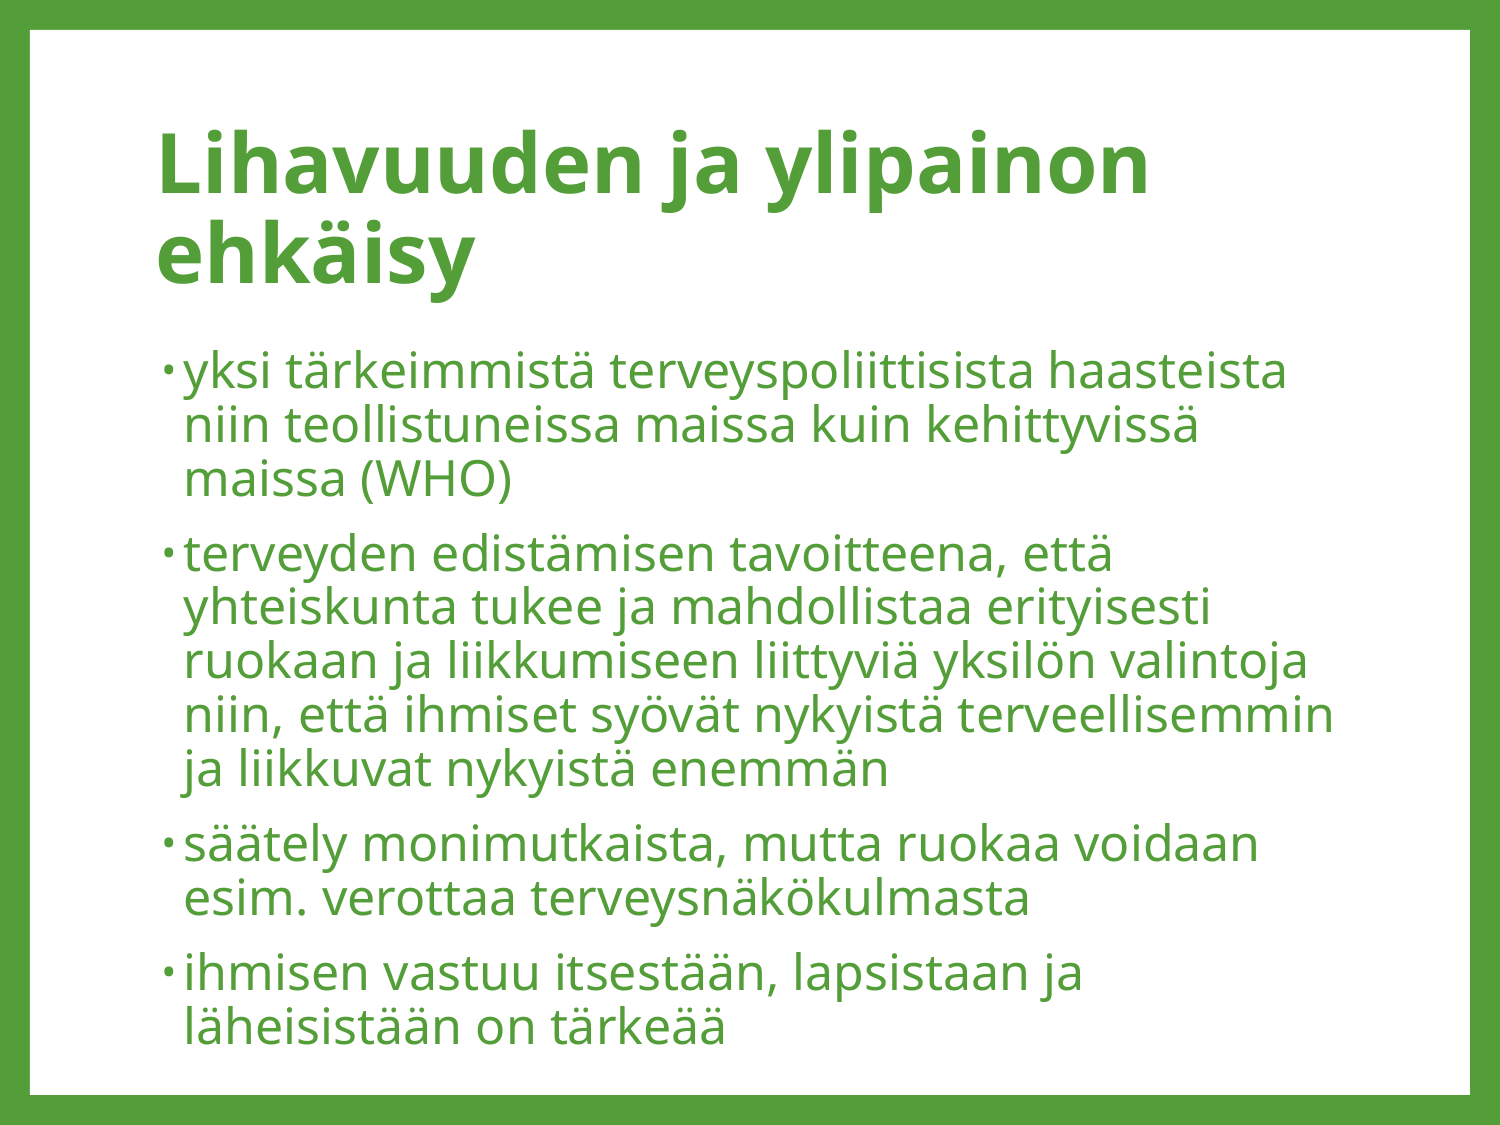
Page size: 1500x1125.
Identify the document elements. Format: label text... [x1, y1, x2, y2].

list yksi tärkeimmistä terveyspoliittisista haasteista niin teollistuneissa maissa kuin kehittyvissä maissa (WHO) terveyden edistämisen tavoitteena, että yhteiskunta tukee ja mahdollistaa erityisesti ruokaan ja liikkumiseen liittyviä yksilön valintoja niin, että ihmiset syövät nykyistä terveellisemmin ja liikkuvat nykyistä enemmän säätely monimutkaista, mutta ruokaa voidaan esim. verottaa terveysnäkökulmasta ihmisen vastuu itsestään, lapsistaan ja läheisistään on tärkeää [140, 337, 1356, 1000]
title Lihavuuden ja ylipainon ehkäisy [140, 99, 1356, 323]
